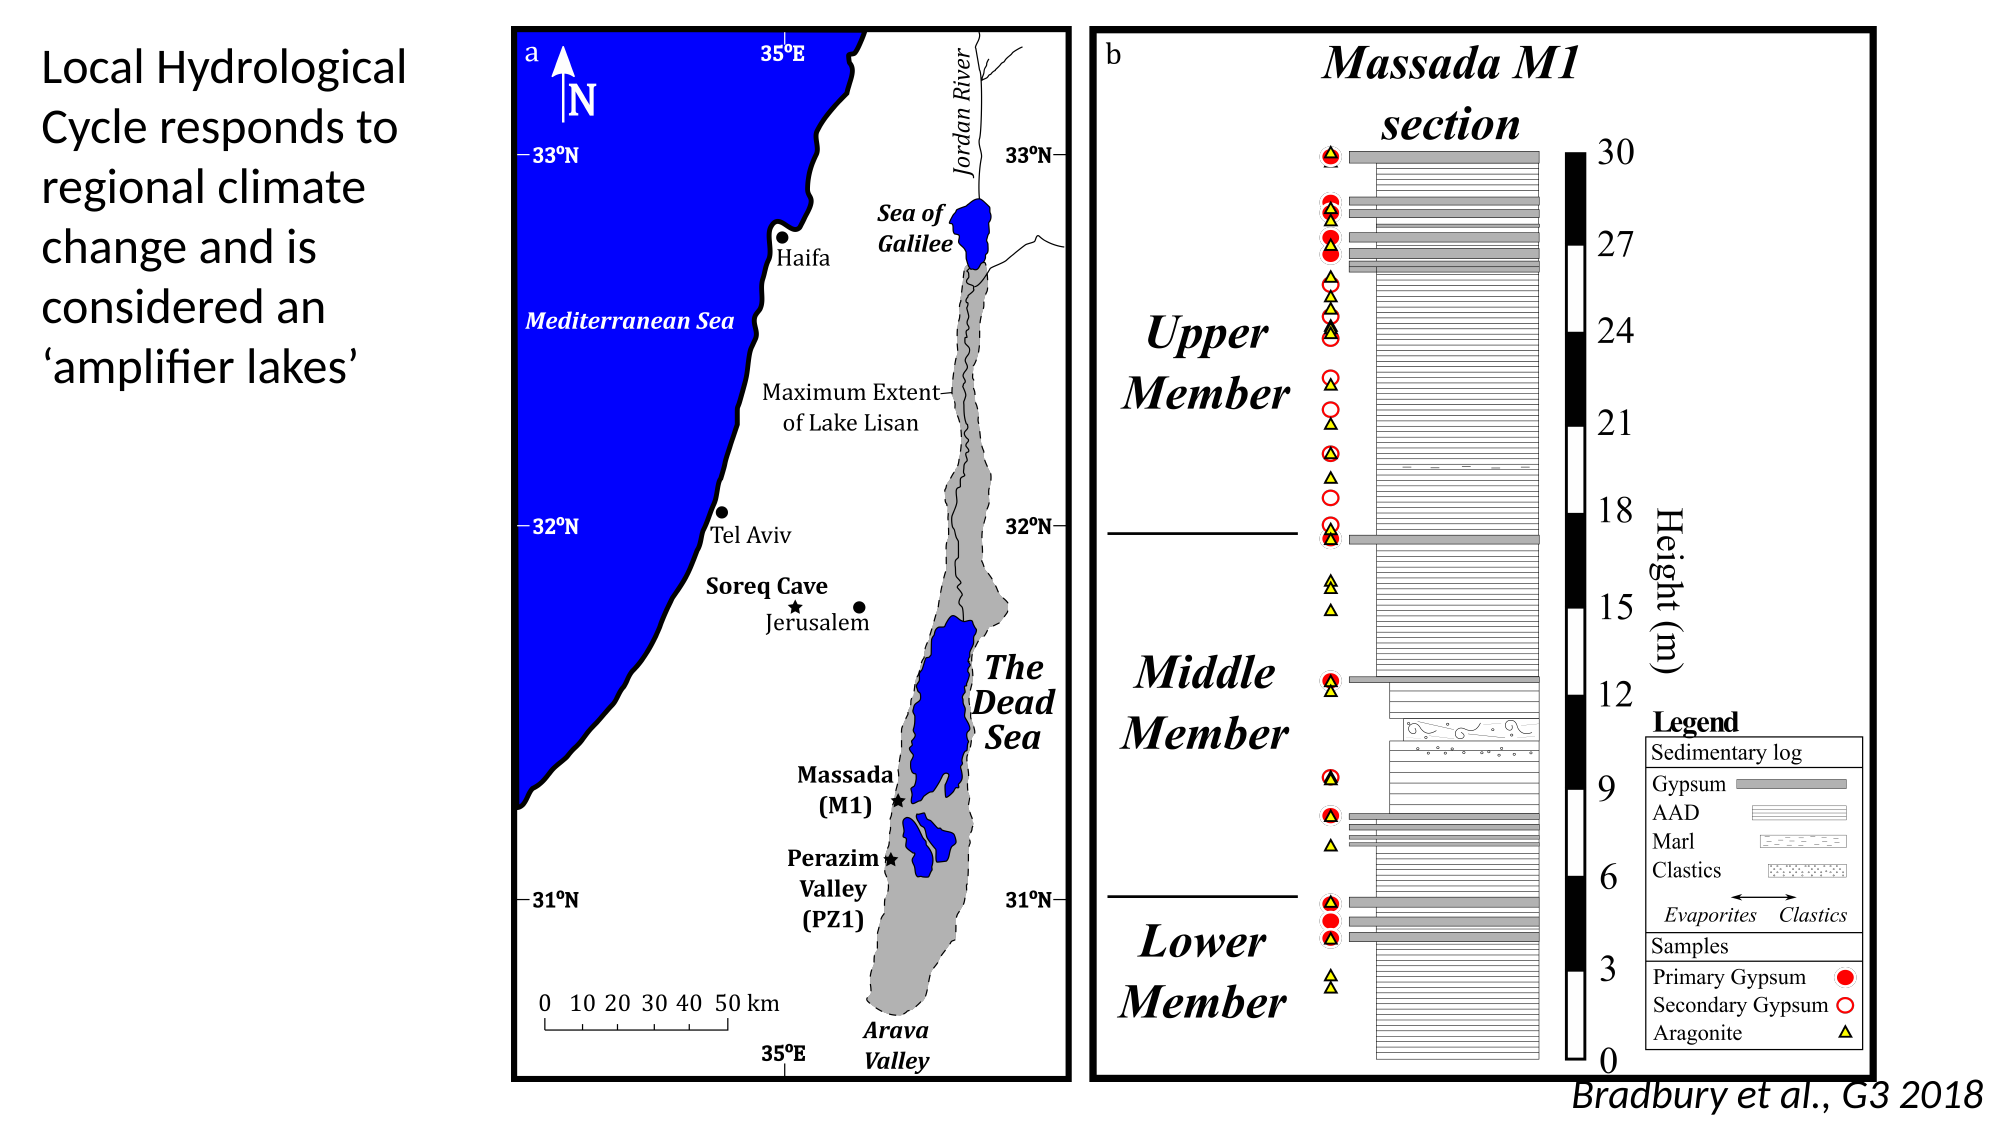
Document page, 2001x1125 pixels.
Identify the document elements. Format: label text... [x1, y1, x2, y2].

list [511, 26, 1887, 1082]
text_box Bradbury et al., G3 2018 [1556, 1059, 1999, 1125]
text_box Local Hydrological Cycle responds to regional climate change and is considered an ‘amplifier lakes’ [26, 26, 474, 401]
